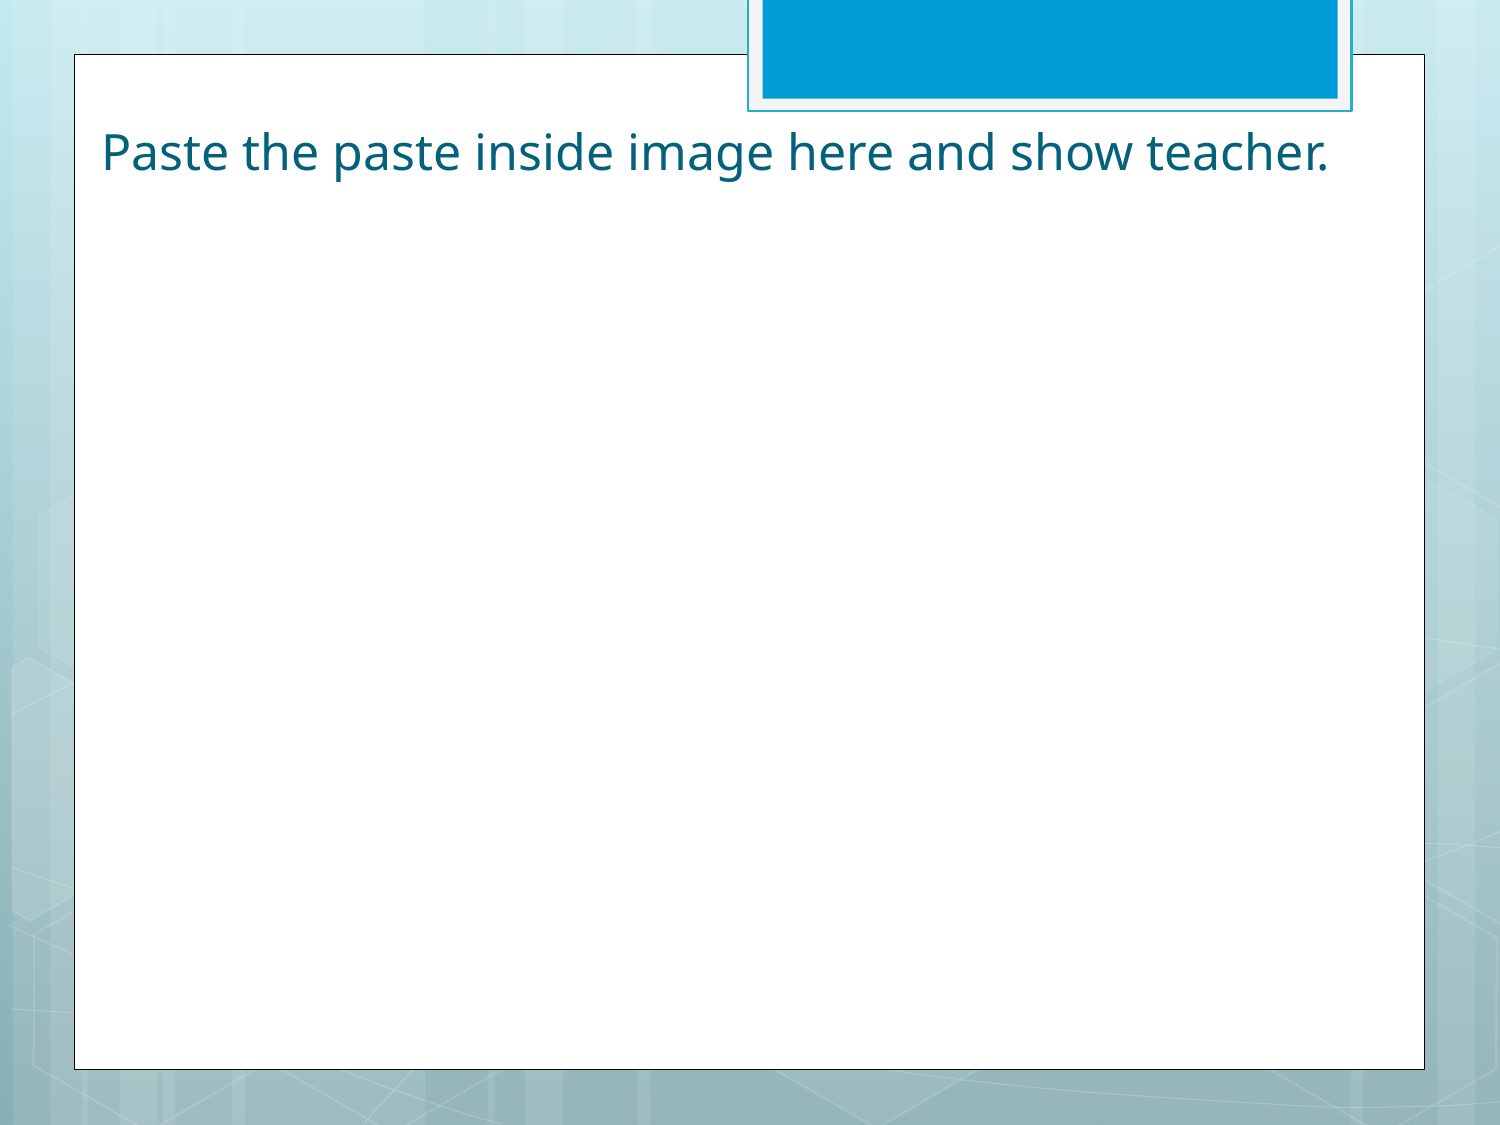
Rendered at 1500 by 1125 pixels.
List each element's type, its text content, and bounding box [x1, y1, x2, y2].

list Paste the paste inside image here and show teacher. [75, 112, 1425, 213]
